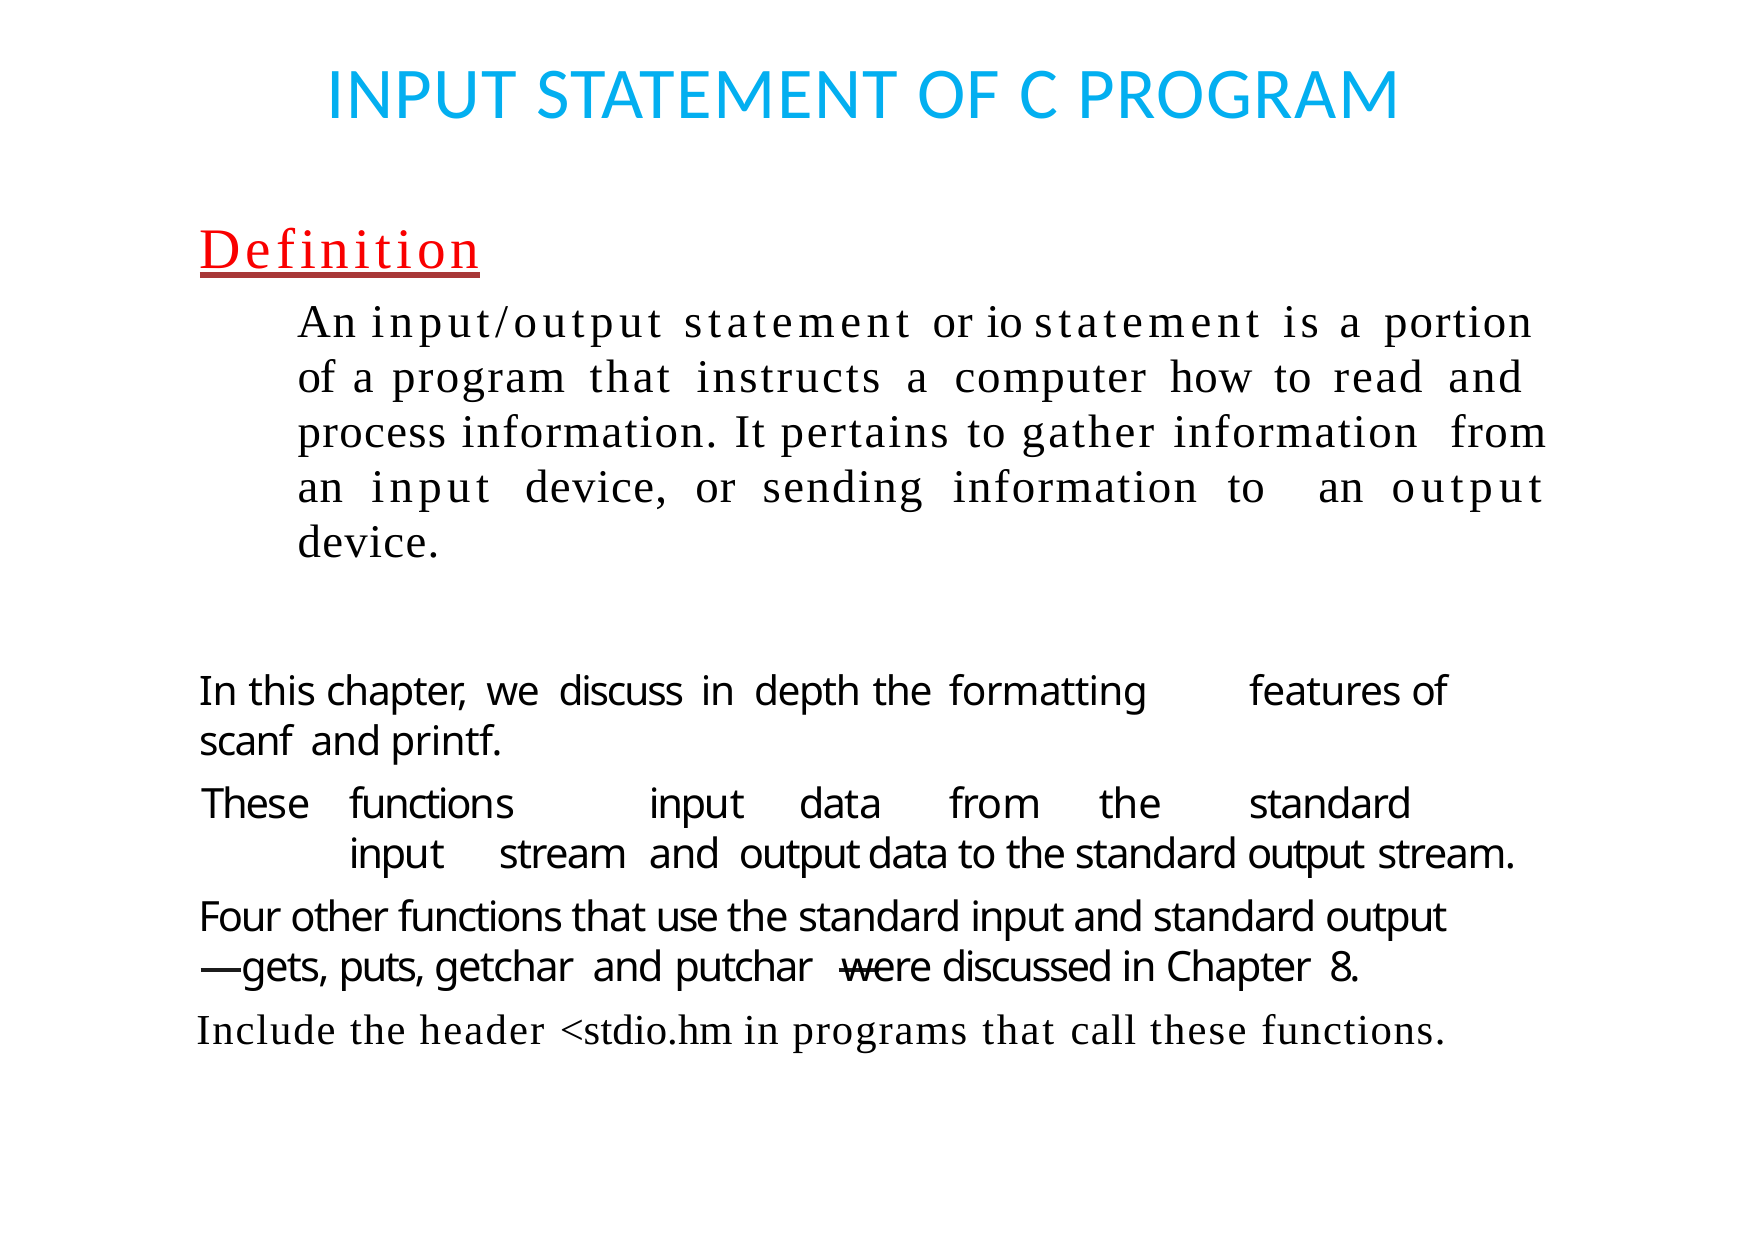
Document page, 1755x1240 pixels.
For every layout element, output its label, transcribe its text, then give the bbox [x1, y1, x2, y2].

title INPUT STATEMENT OF C PROGRAM [228, 0, 1499, 193]
text_box Definition An input/output statement or io statement is a portion of a program that instructs a computer how to read and process information. It pertains to gather information from an input device, or sending information to an output device. In this chapter, we discuss in depth the formatting features of scanf and printf. These functions input data from the standard input stream and output data to the standard output stream. Four other functions that use the standard input and standard output gets, puts, getchar and putchar were discussed in Chapter 8. Include the header <stdio.hm in programs that call these functions. [196, 194, 1550, 1053]
